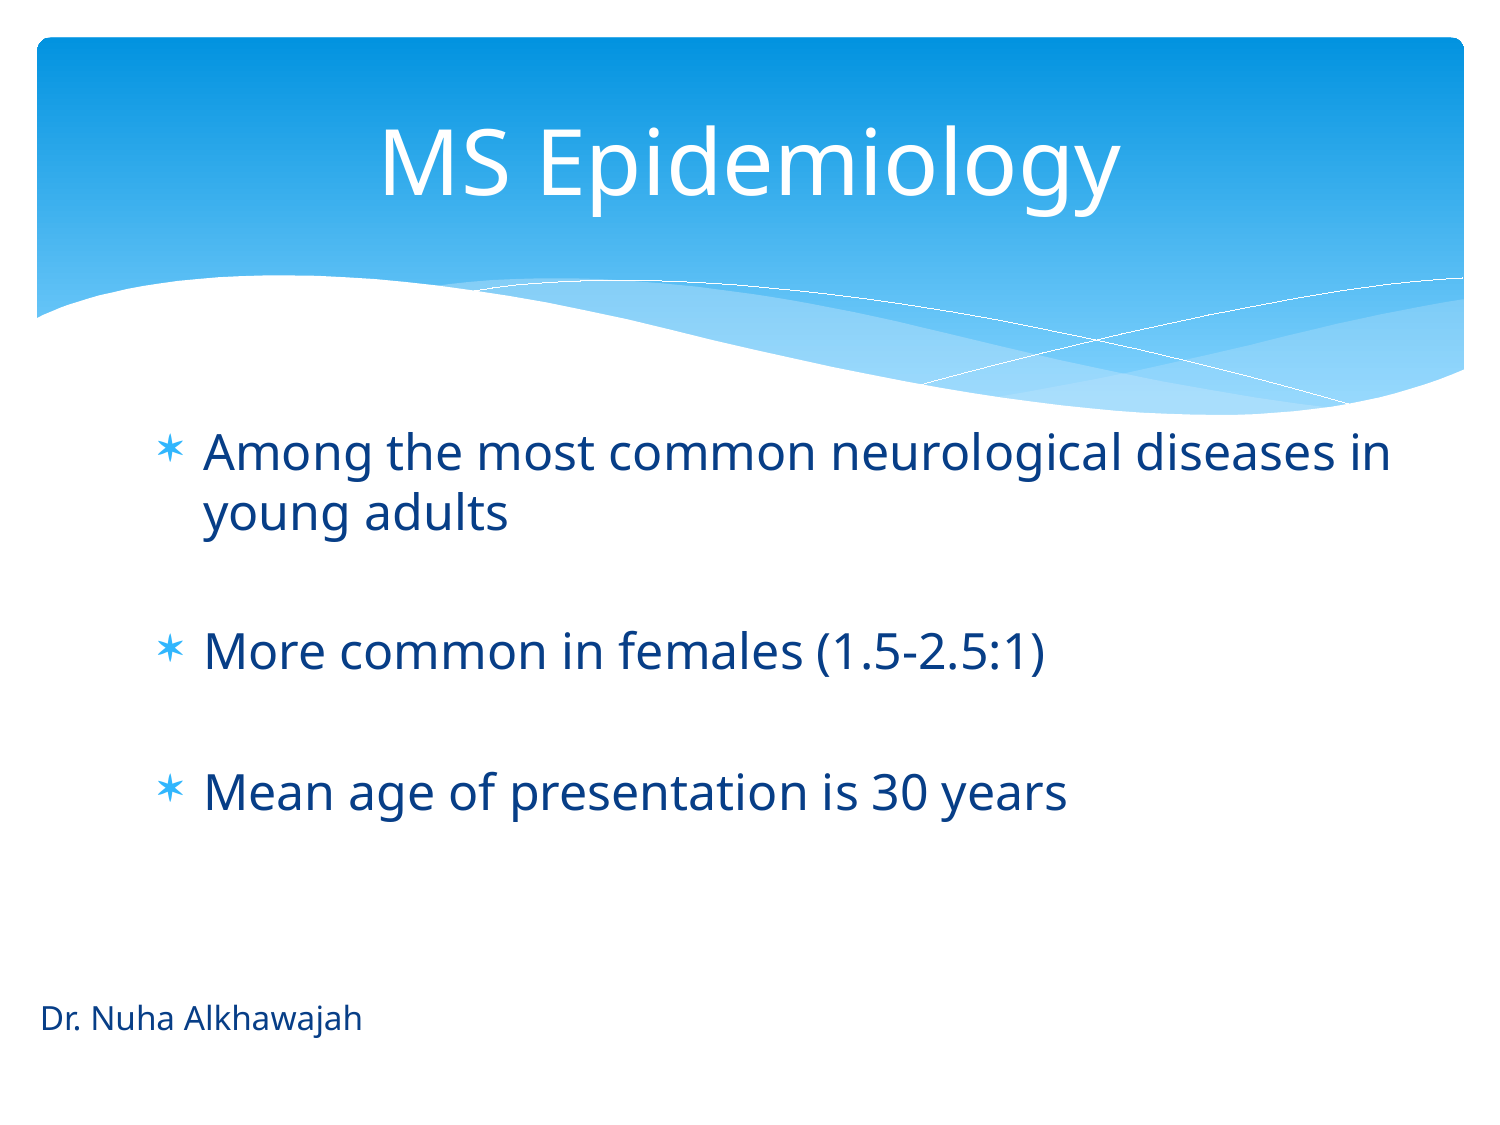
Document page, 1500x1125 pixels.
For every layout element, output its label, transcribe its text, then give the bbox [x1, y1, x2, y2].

footer Dr. Nuha Alkhawajah [24, 987, 647, 1048]
list Among the most common neurological diseases in young adults More common in females (1.5-2.5:1) Mean age of presentation is 30 years [143, 412, 1413, 1075]
title MS Epidemiology [75, 55, 1425, 261]
